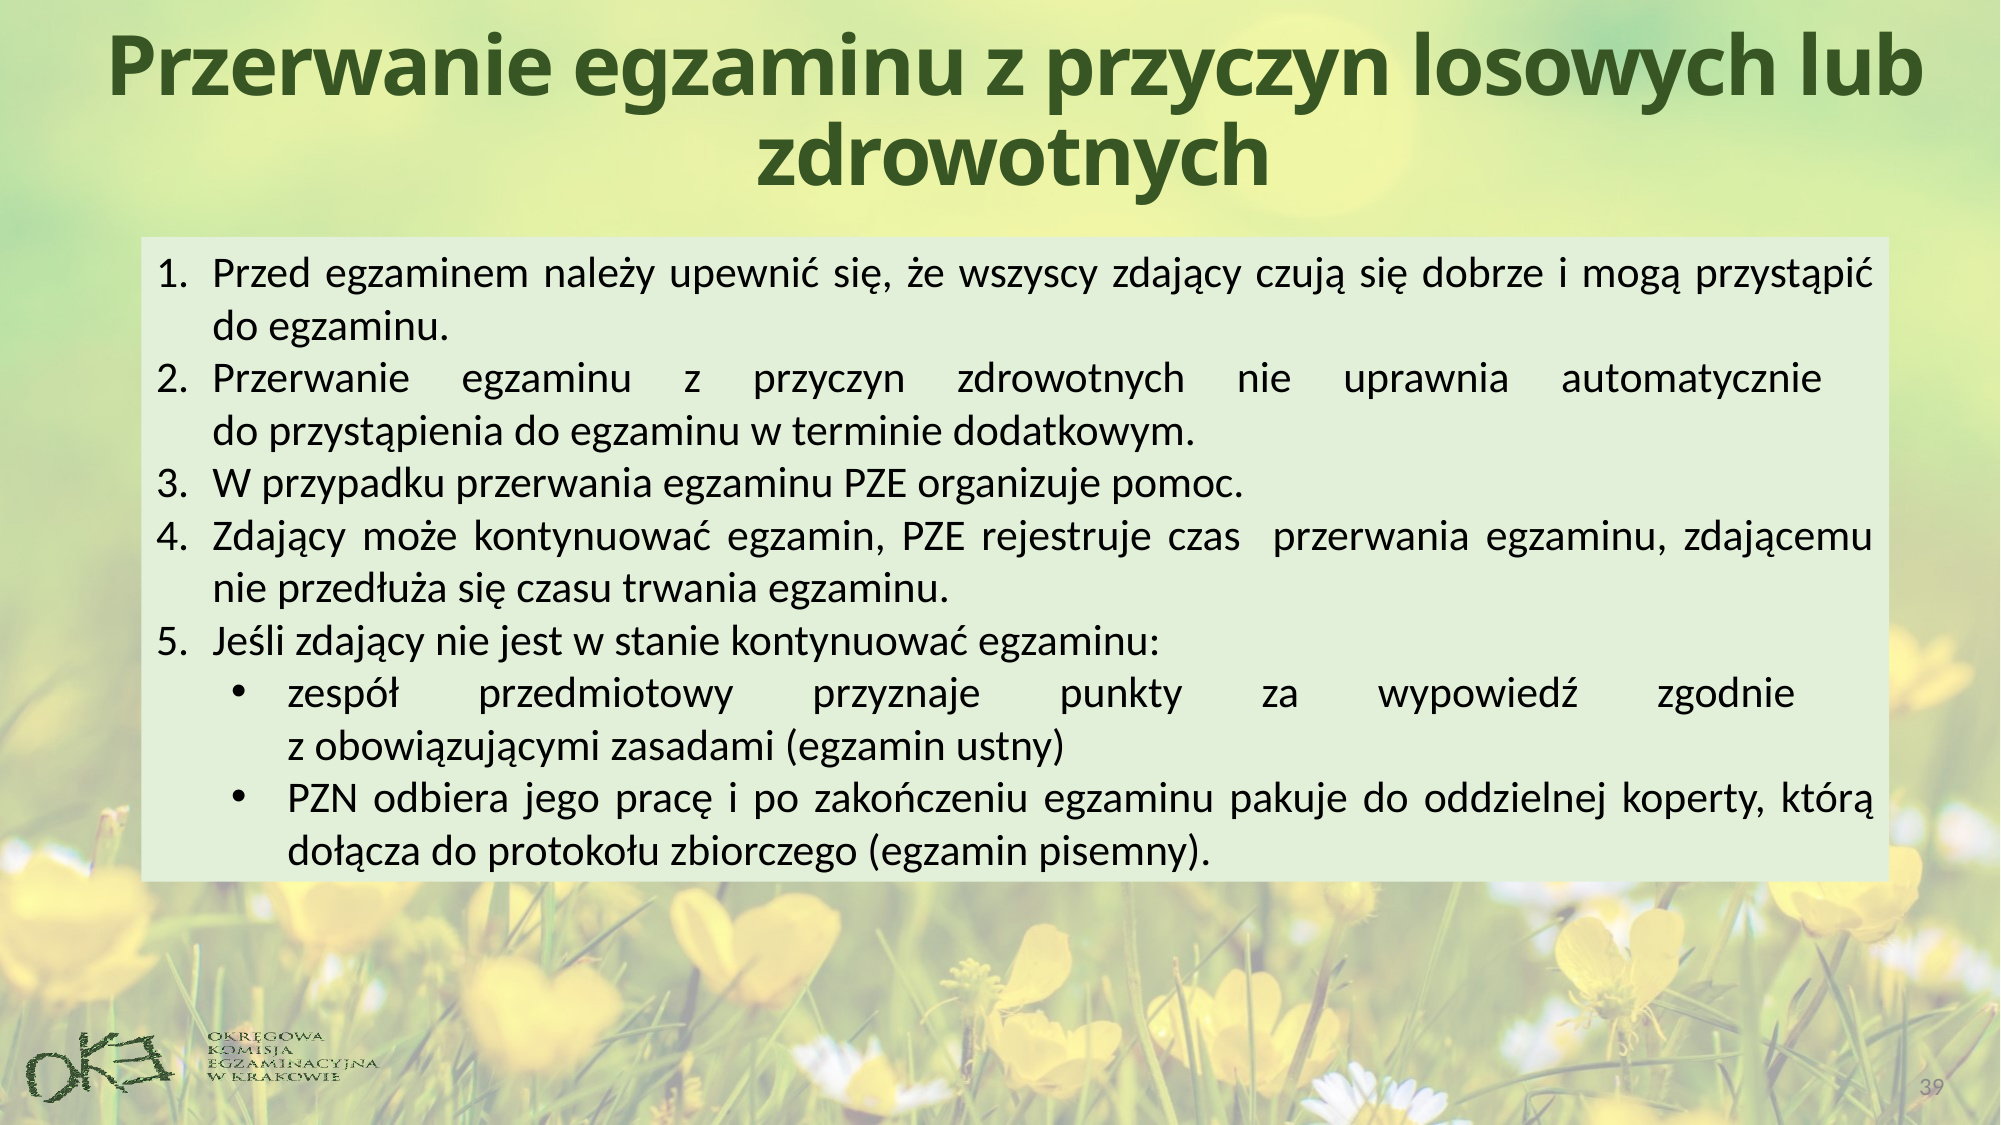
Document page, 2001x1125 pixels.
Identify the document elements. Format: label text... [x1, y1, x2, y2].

picture [0, 0, 2001, 1125]
text_box Przed egzaminem należy upewnić się, że wszyscy zdający czują się dobrze i mogą przystąpić do egzaminu. Przerwanie egzaminu z przyczyn zdrowotnych nie uprawnia automatycznie do przystąpienia do egzaminu w terminie dodatkowym. W przypadku przerwania egzaminu PZE organizuje pomoc. Zdający może kontynuować egzamin, PZE rejestruje czas przerwania egzaminu, zdającemu nie przedłuża się czasu trwania egzaminu. Jeśli zdający nie jest w stanie kontynuować egzaminu: zespół przedmiotowy przyznaje punkty za wypowiedź zgodnie z obowiązującymi zasadami (egzamin ustny) PZN odbiera jego pracę i po zakończeniu egzaminu pakuje do oddzielnej koperty, którą dołącza do protokołu zbiorczego (egzamin pisemny). [141, 236, 1890, 882]
slide_number 39 [1779, 1067, 1960, 1105]
title Przerwanie egzaminu z przyczyn losowych lub zdrowotnych [53, 33, 1978, 194]
